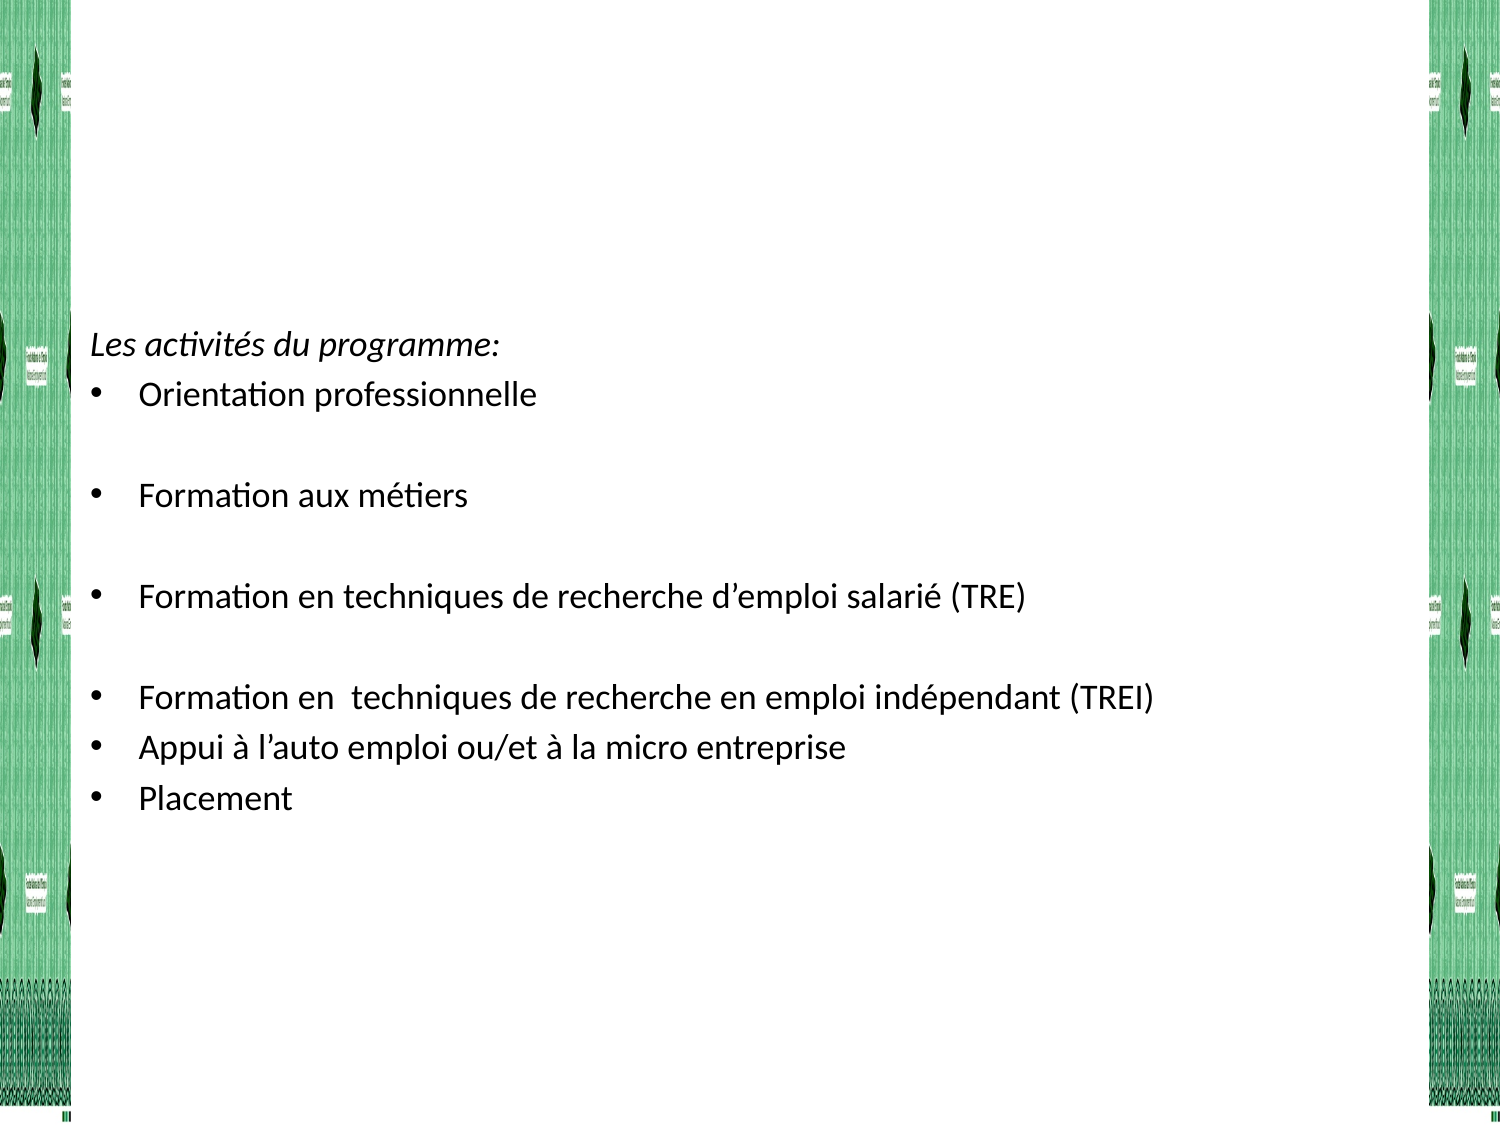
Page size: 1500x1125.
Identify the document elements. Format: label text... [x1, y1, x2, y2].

list Les activités du programme: Orientation professionnelle Formation aux métiers Formation en techniques de recherche d’emploi salarié (TRE) Formation en techniques de recherche en emploi indépendant (TREI) Appui à l’auto emploi ou/et à la micro entreprise Placement [75, 262, 1424, 879]
picture [0, 0, 71, 1125]
picture [1429, 0, 1500, 1125]
